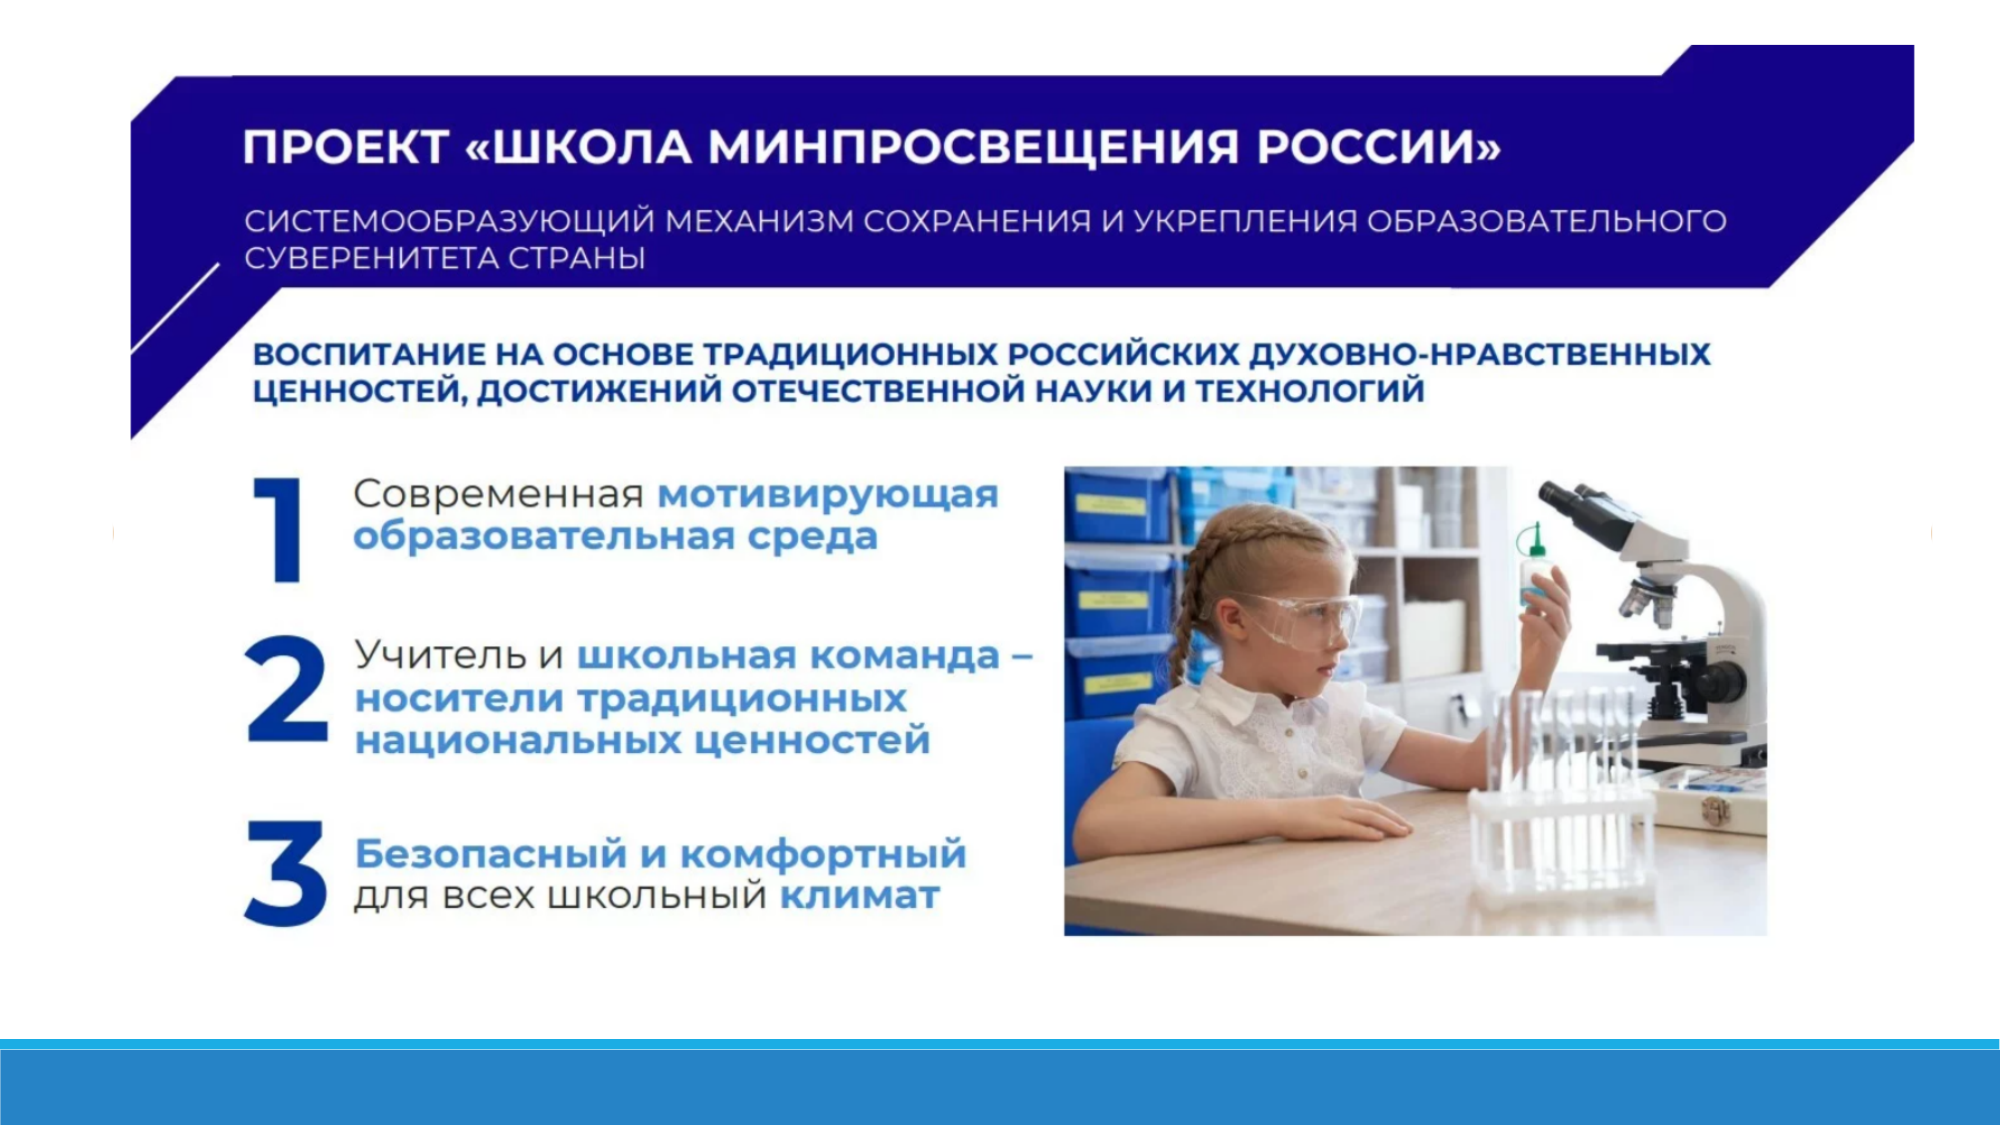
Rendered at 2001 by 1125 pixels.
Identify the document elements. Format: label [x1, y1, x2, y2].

picture [112, 29, 1933, 972]
